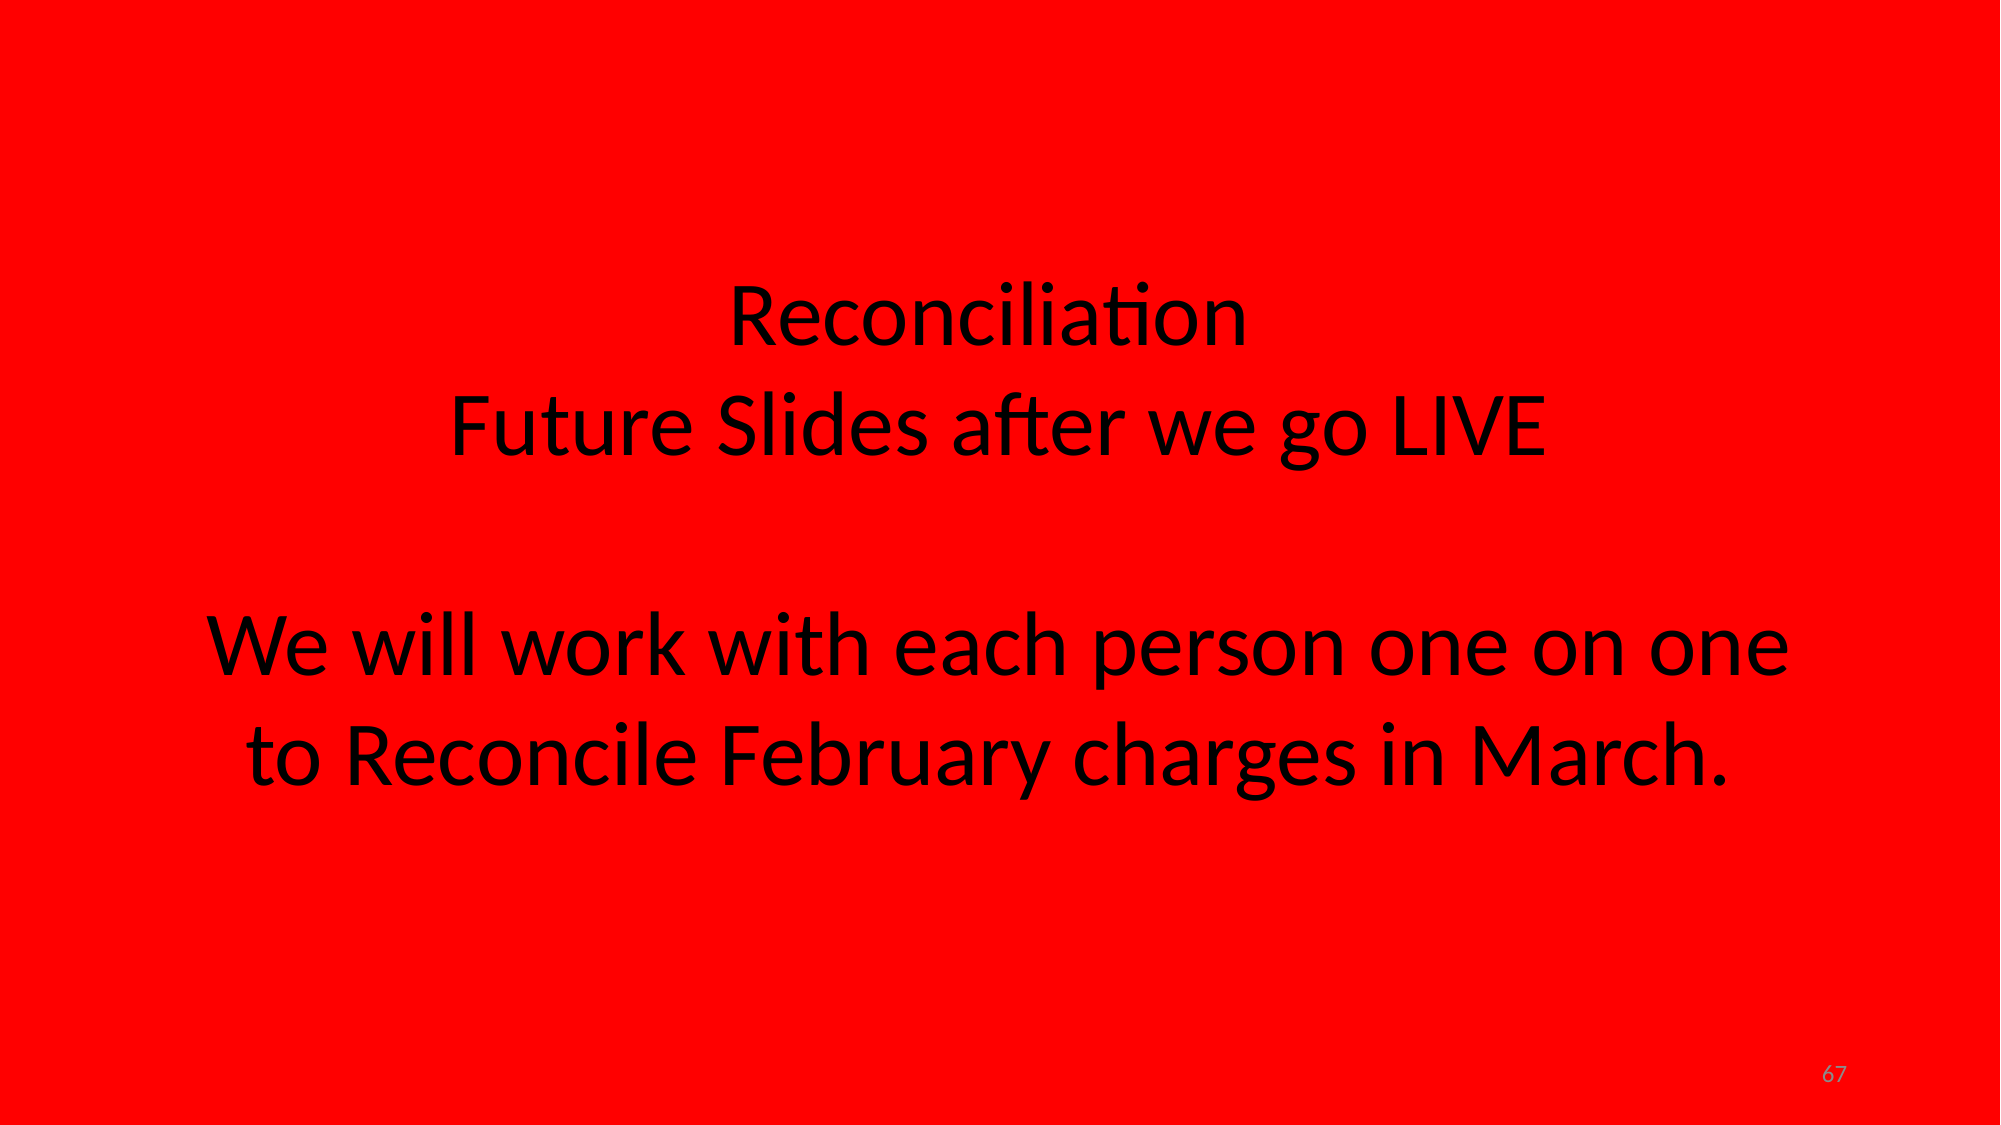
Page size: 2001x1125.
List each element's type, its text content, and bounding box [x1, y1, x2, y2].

text_box Reconciliation Future Slides after we go LIVE We will work with each person one on one to Reconcile February charges in March. [185, 246, 1815, 812]
slide_number 67 [1412, 1042, 1863, 1103]
